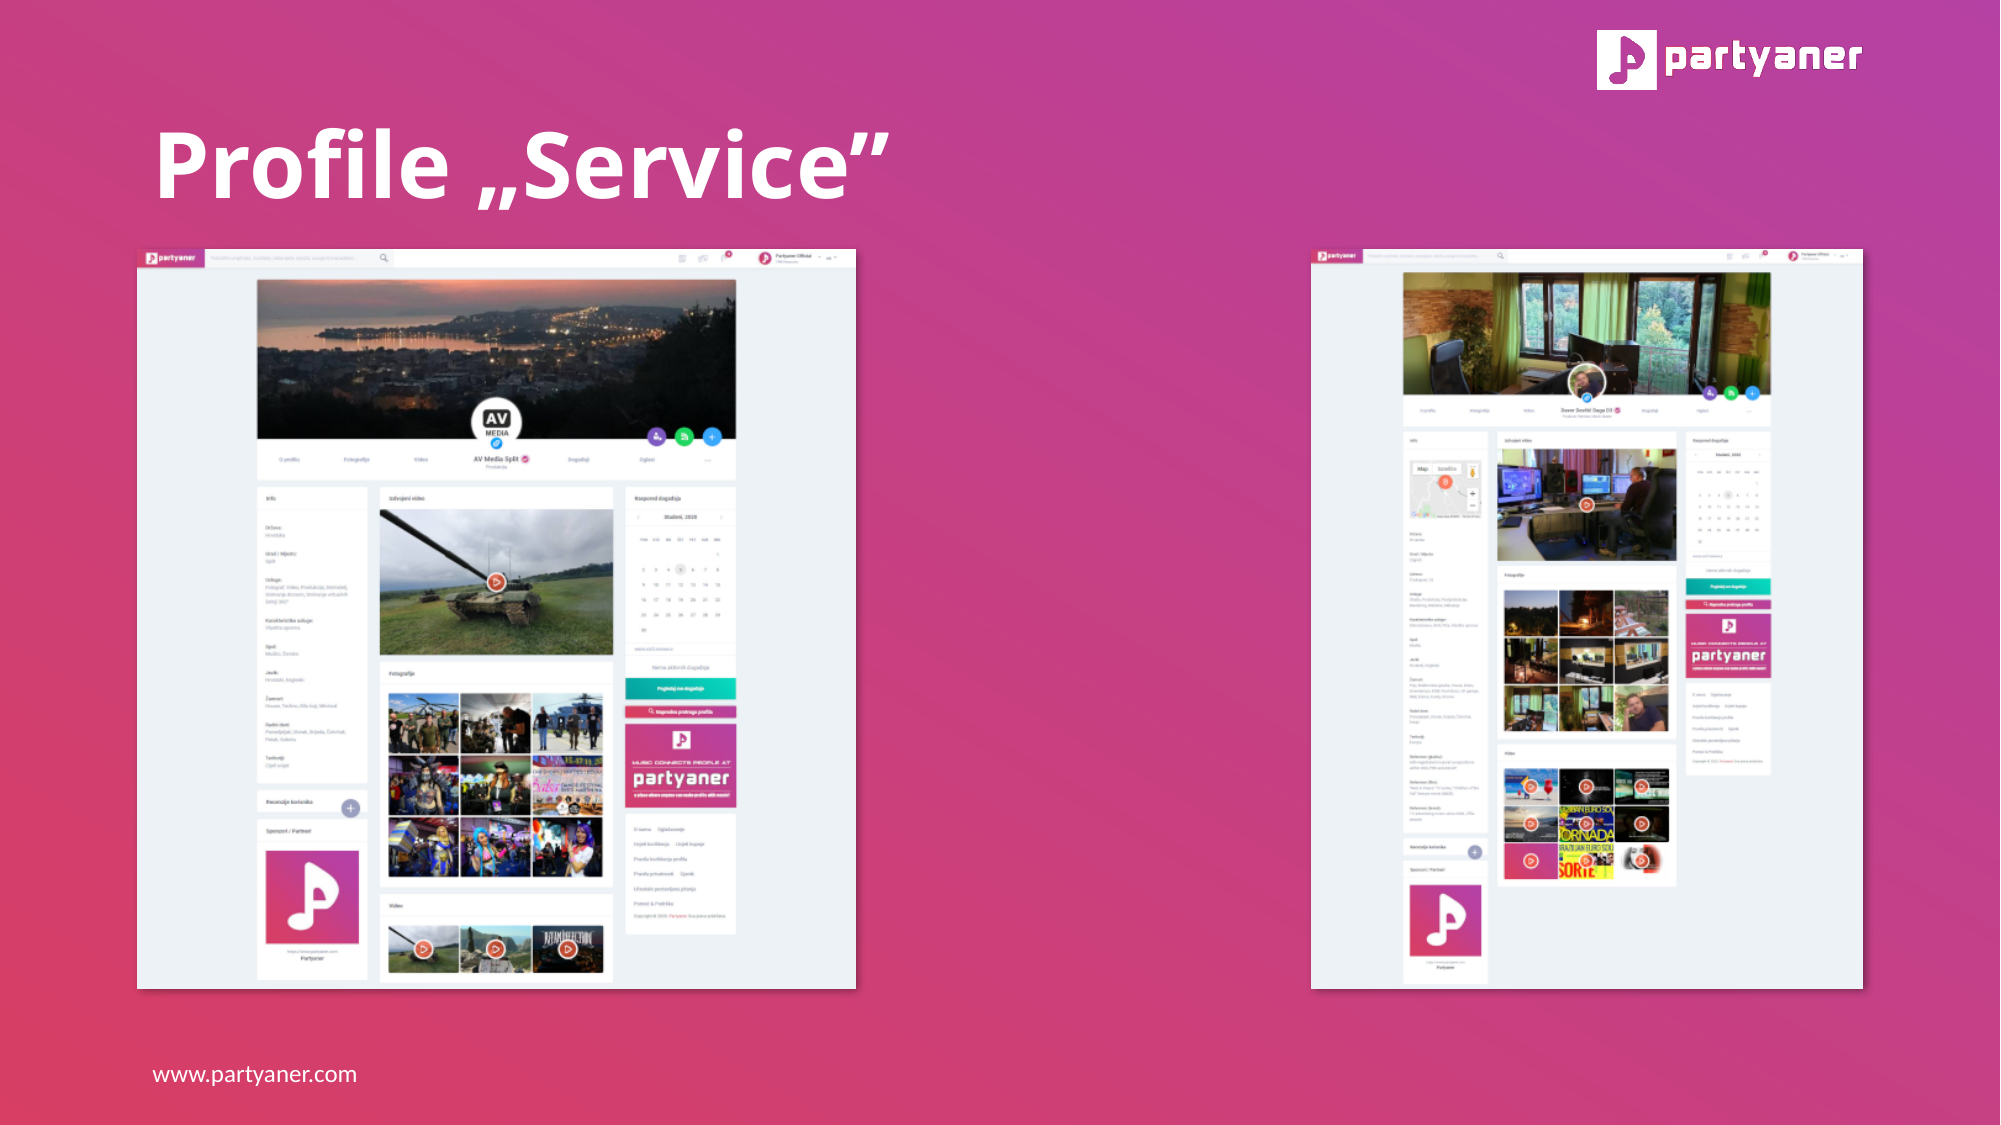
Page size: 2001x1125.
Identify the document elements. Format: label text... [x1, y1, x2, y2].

picture [137, 249, 856, 989]
title Profile „Service” [137, 59, 1863, 278]
picture [1597, 30, 1863, 90]
footer www.partyaner.com [137, 1042, 1338, 1103]
picture [1311, 249, 1863, 989]
